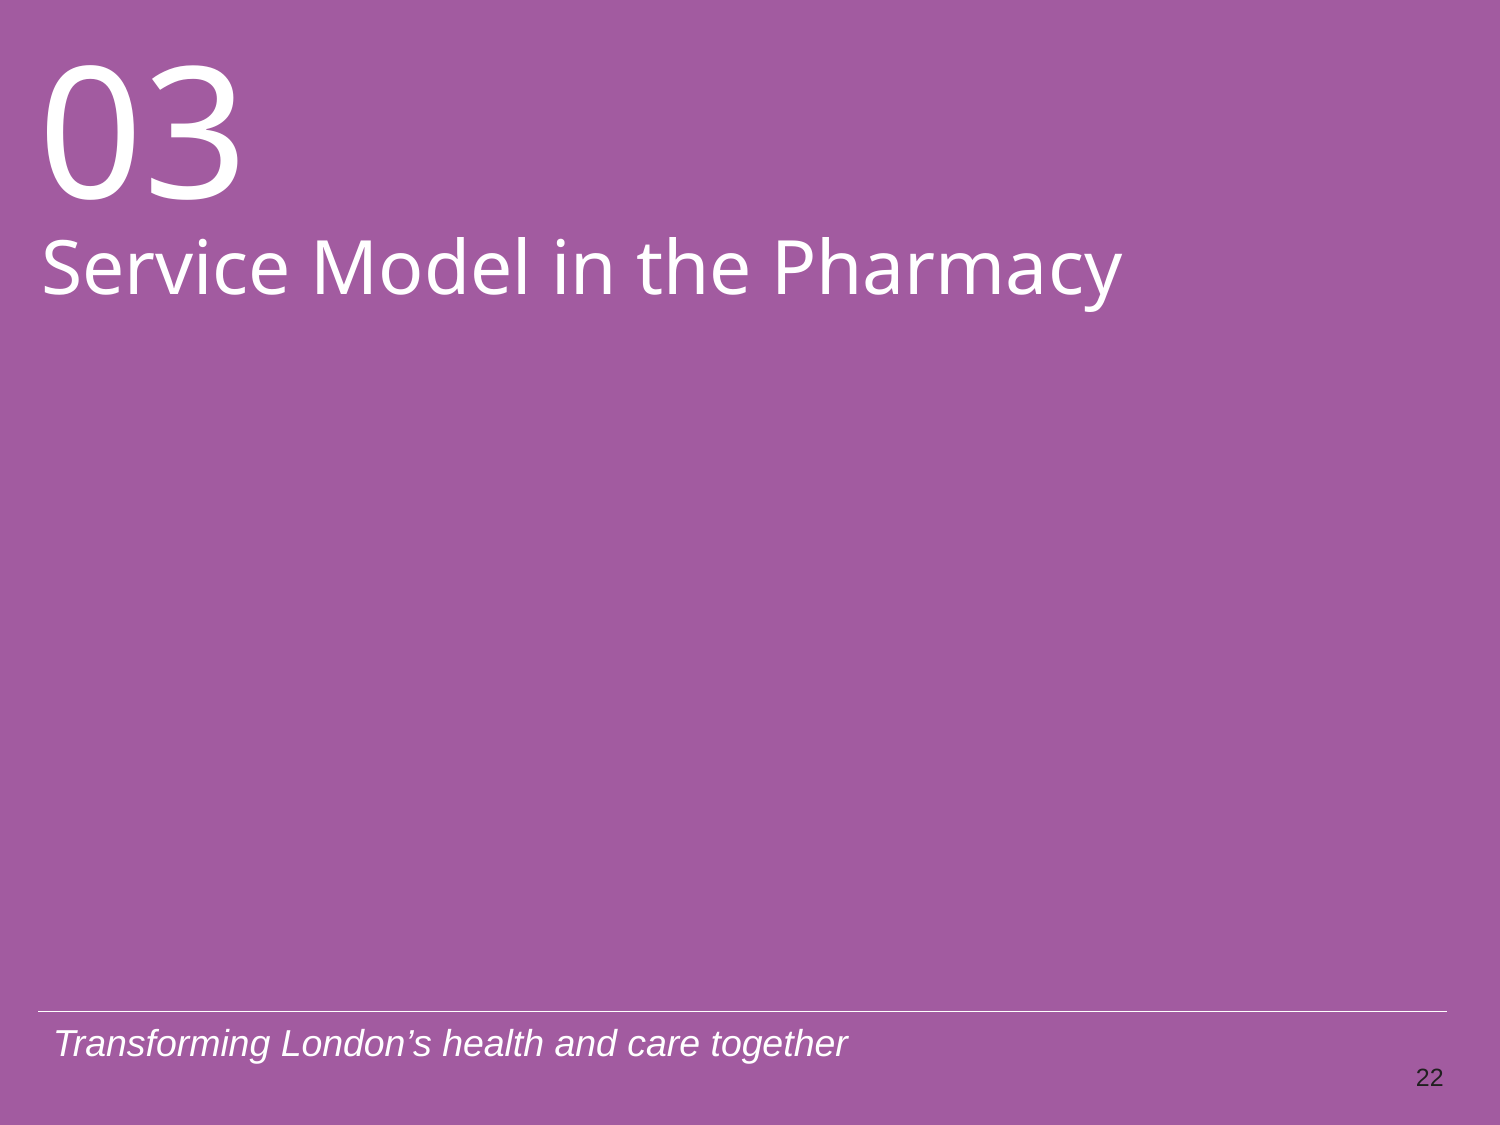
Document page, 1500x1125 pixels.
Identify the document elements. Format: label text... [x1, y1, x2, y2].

slide_number 22 [1108, 1046, 1459, 1107]
list Service Model in the Pharmacy [41, 219, 1187, 303]
